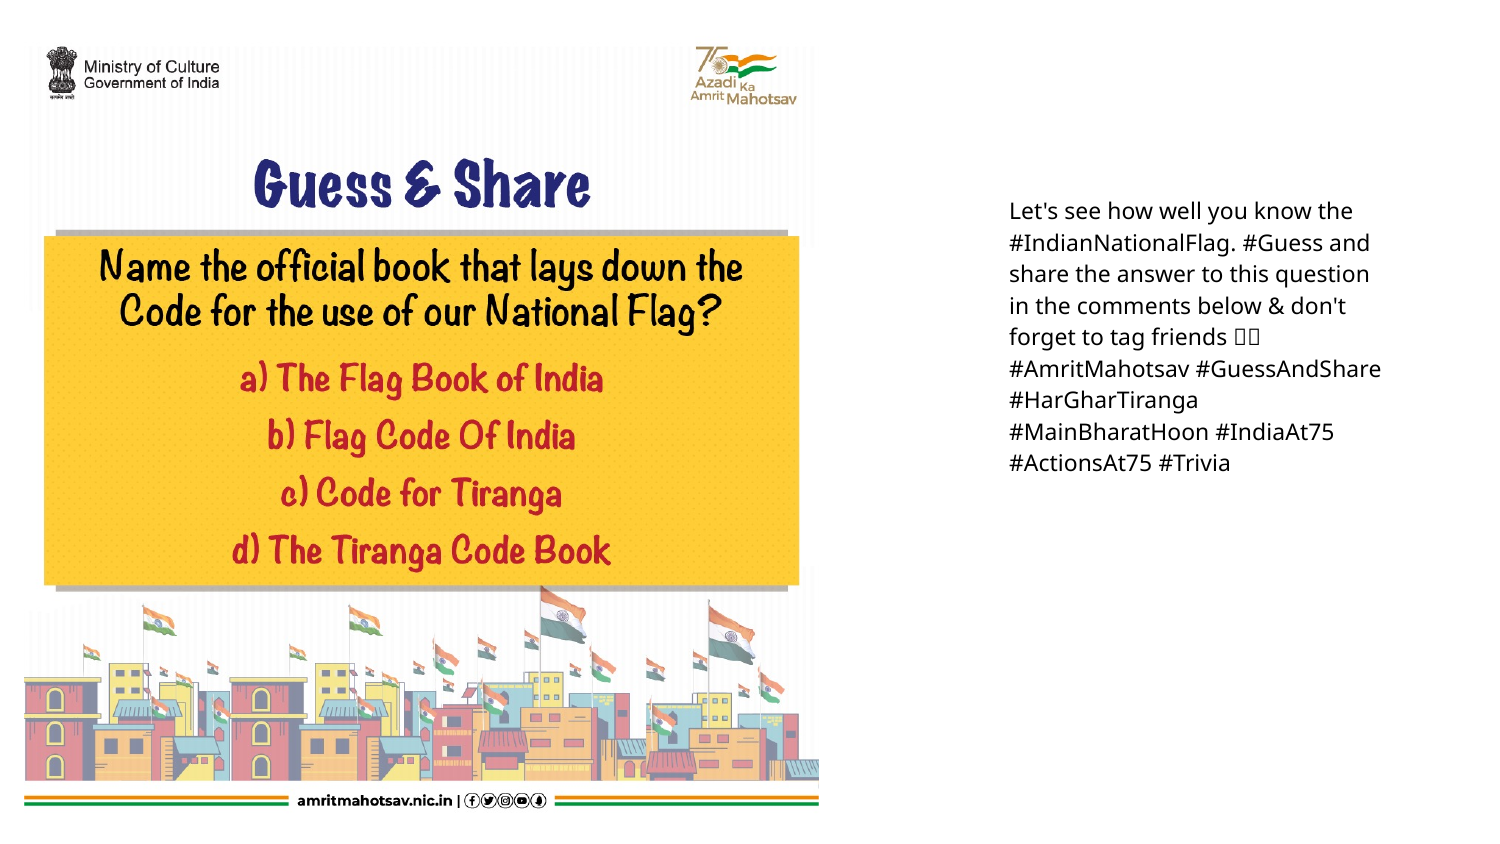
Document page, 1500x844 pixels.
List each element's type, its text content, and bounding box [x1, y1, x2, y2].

text_box Let's see how well you know the #IndianNationalFlag. #Guess and share the answer to this question in the comments below & don't forget to tag friends 🇮🇳#AmritMahotsav #GuessAndShare #HarGharTiranga #MainBharatHoon #IndiaAt75 #ActionsAt75 #Trivia [994, 177, 1405, 492]
picture [24, 24, 819, 819]
